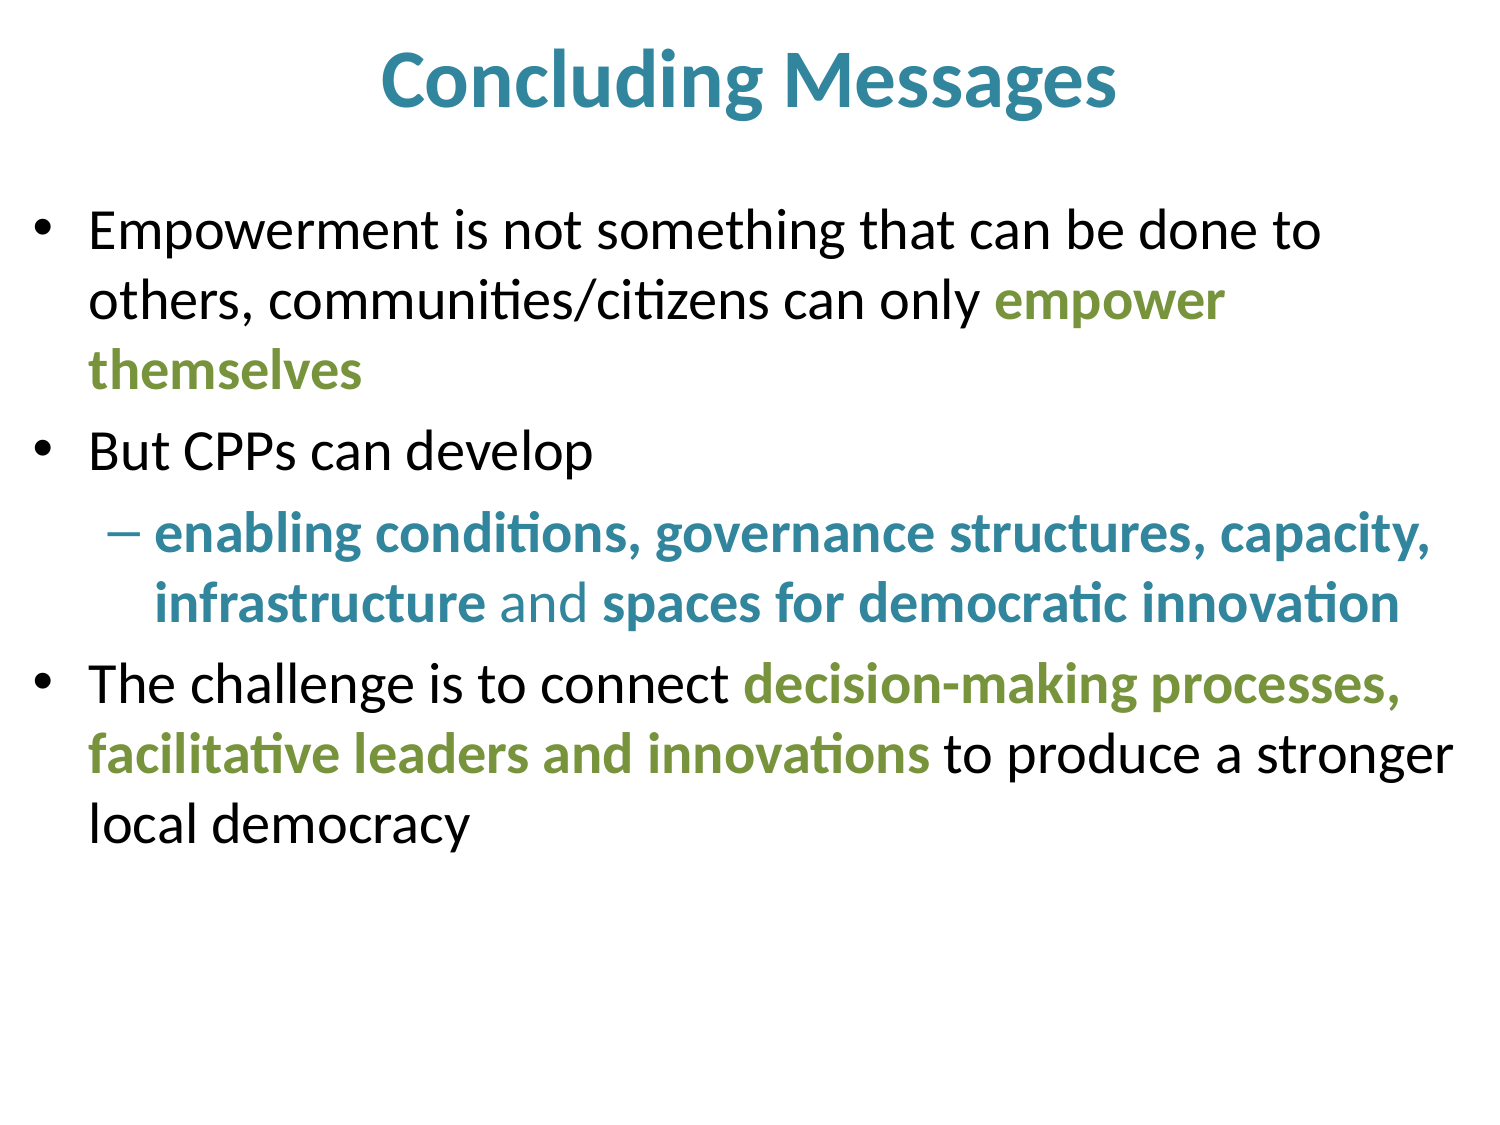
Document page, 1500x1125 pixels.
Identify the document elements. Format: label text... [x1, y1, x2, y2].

title Concluding Messages [17, 54, 1483, 194]
list Empowerment is not something that can be done to others, communities/citizens can only empower themselves But CPPs can develop enabling conditions, governance structures, capacity, infrastructure and spaces for democratic innovation The challenge is to connect decision-making processes, facilitative leaders and innovations to produce a stronger local democracy [17, 183, 1471, 1125]
